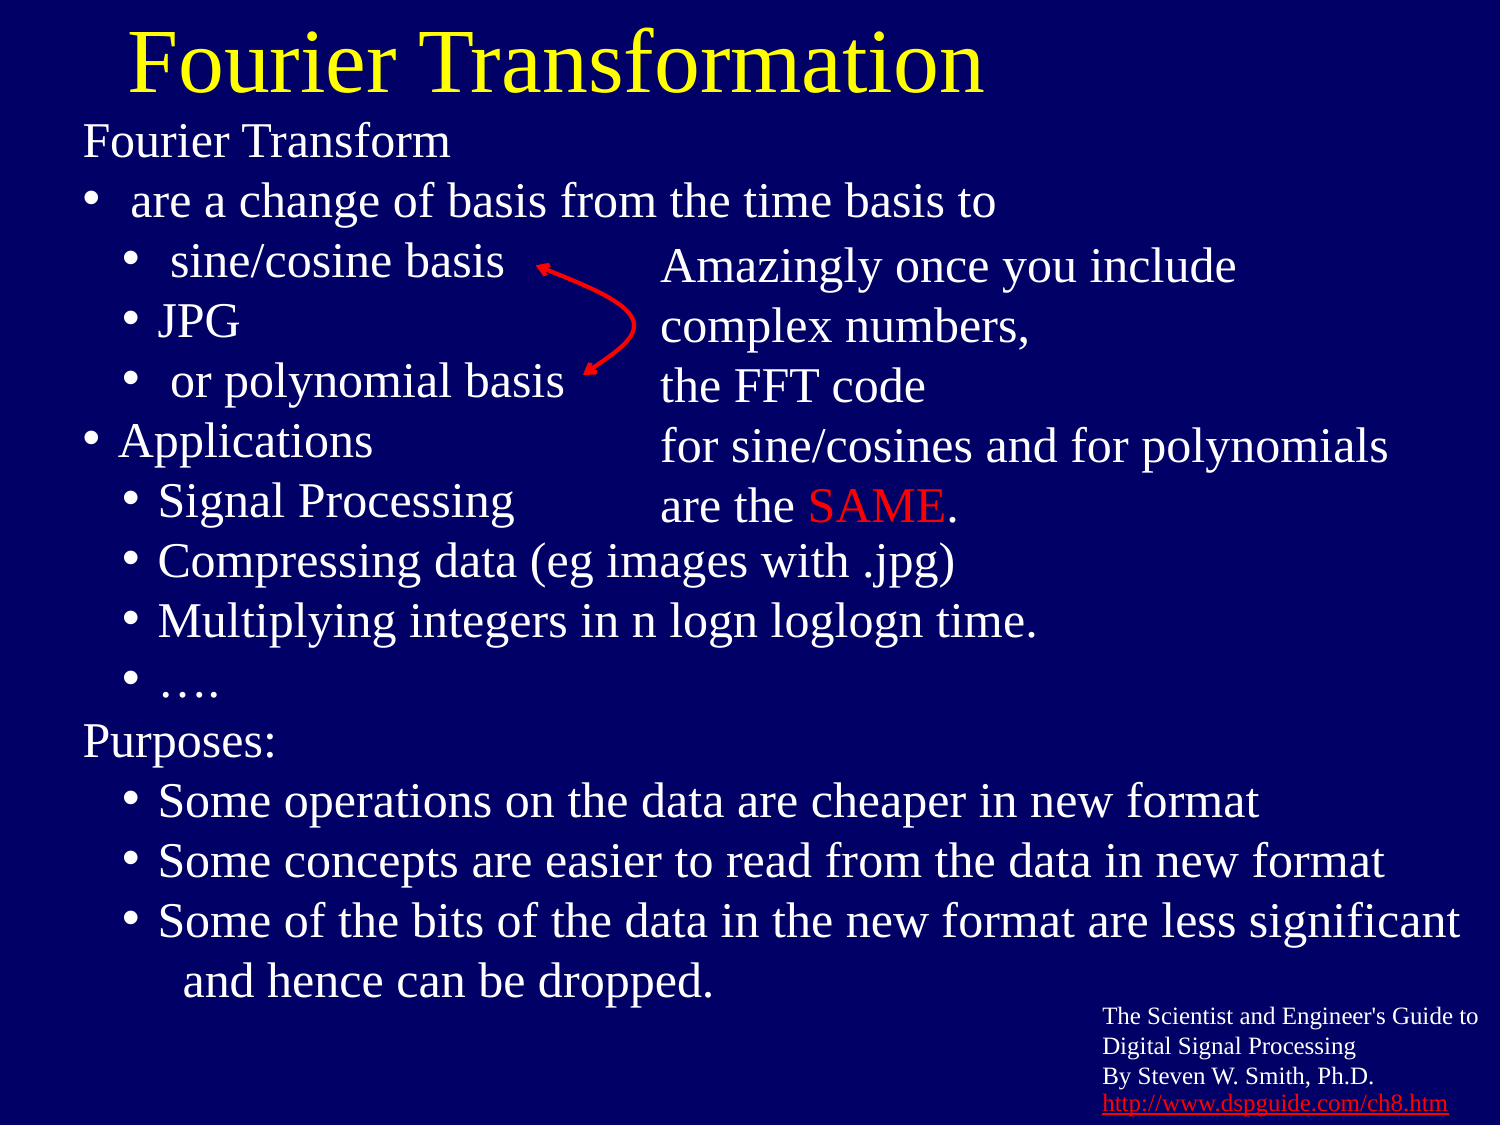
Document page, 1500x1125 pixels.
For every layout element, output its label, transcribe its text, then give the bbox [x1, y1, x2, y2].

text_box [1087, 991, 1500, 1125]
text_box Fourier Transform are a change of basis from the time basis to sine/cosine basis JPG or polynomial basis Applications Signal Processing Compressing data (eg images with .jpg) Multiplying integers in n logn loglogn time. …. Purposes: Some operations on the data are cheaper in new format Some concepts are easier to read from the data in new format Some of the bits of the data in the new format are less significant and hence can be dropped. [67, 99, 1489, 1075]
text_box Fourier Transformation [112, 0, 1388, 99]
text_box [535, 224, 1446, 544]
